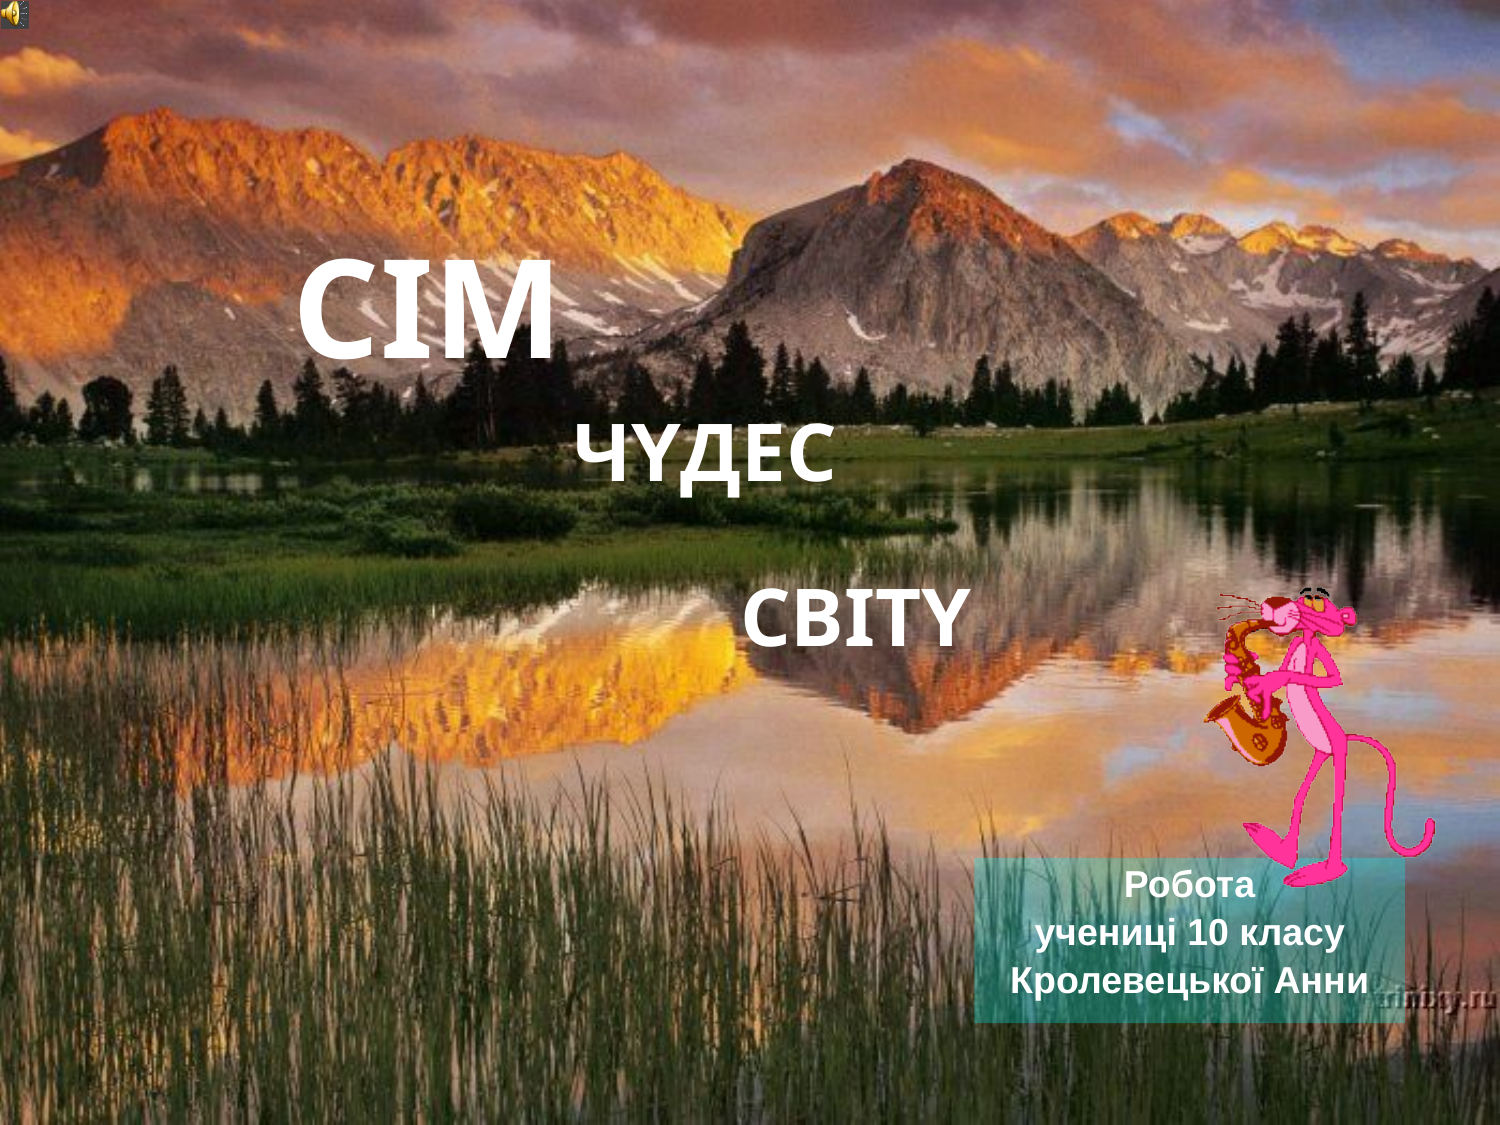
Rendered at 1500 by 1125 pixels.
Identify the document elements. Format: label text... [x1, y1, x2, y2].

subtitle Робота учениці 10 класу Кролевецької Анни [974, 857, 1405, 1024]
title CIM ЧYДEC CBITY [277, 125, 1318, 811]
picture [0, 0, 1500, 1125]
